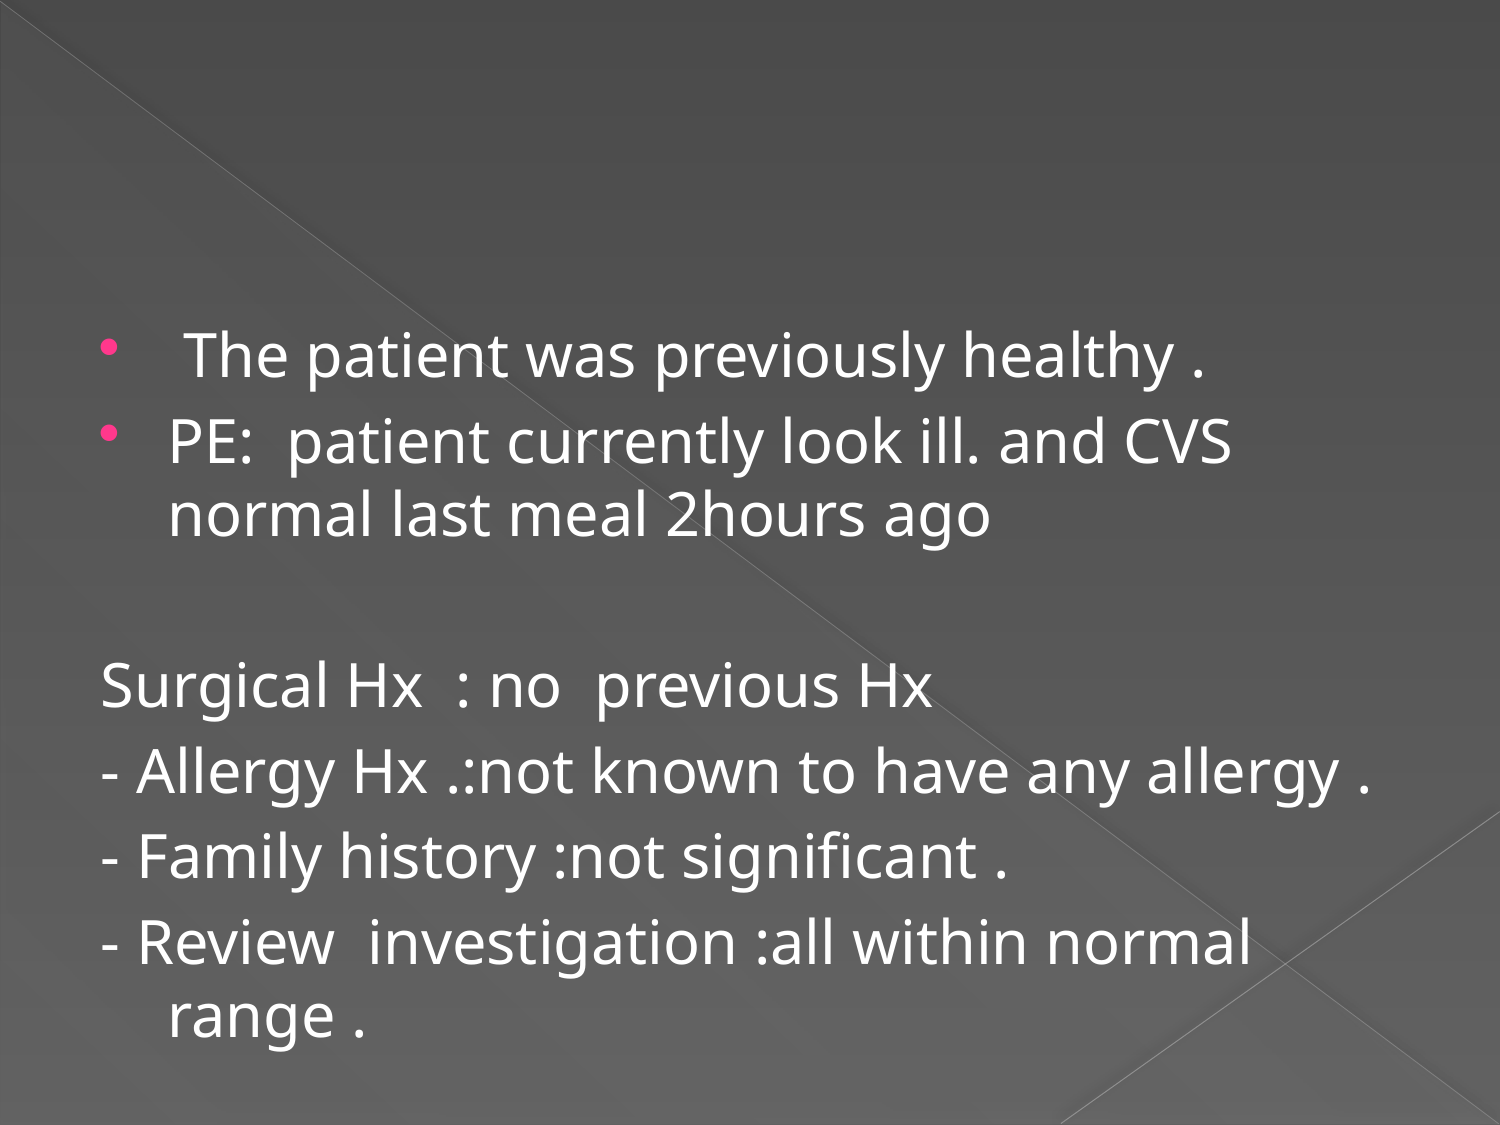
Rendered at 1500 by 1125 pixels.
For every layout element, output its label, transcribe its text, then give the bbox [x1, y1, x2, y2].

list The patient was previously healthy . PE: patient currently look ill. and CVS normal last meal 2hours ago Surgical Hx : no previous Hx - Allergy Hx .:not known to have any allergy . - Family history :not significant . - Review investigation :all within normal range . [75, 308, 1425, 1059]
